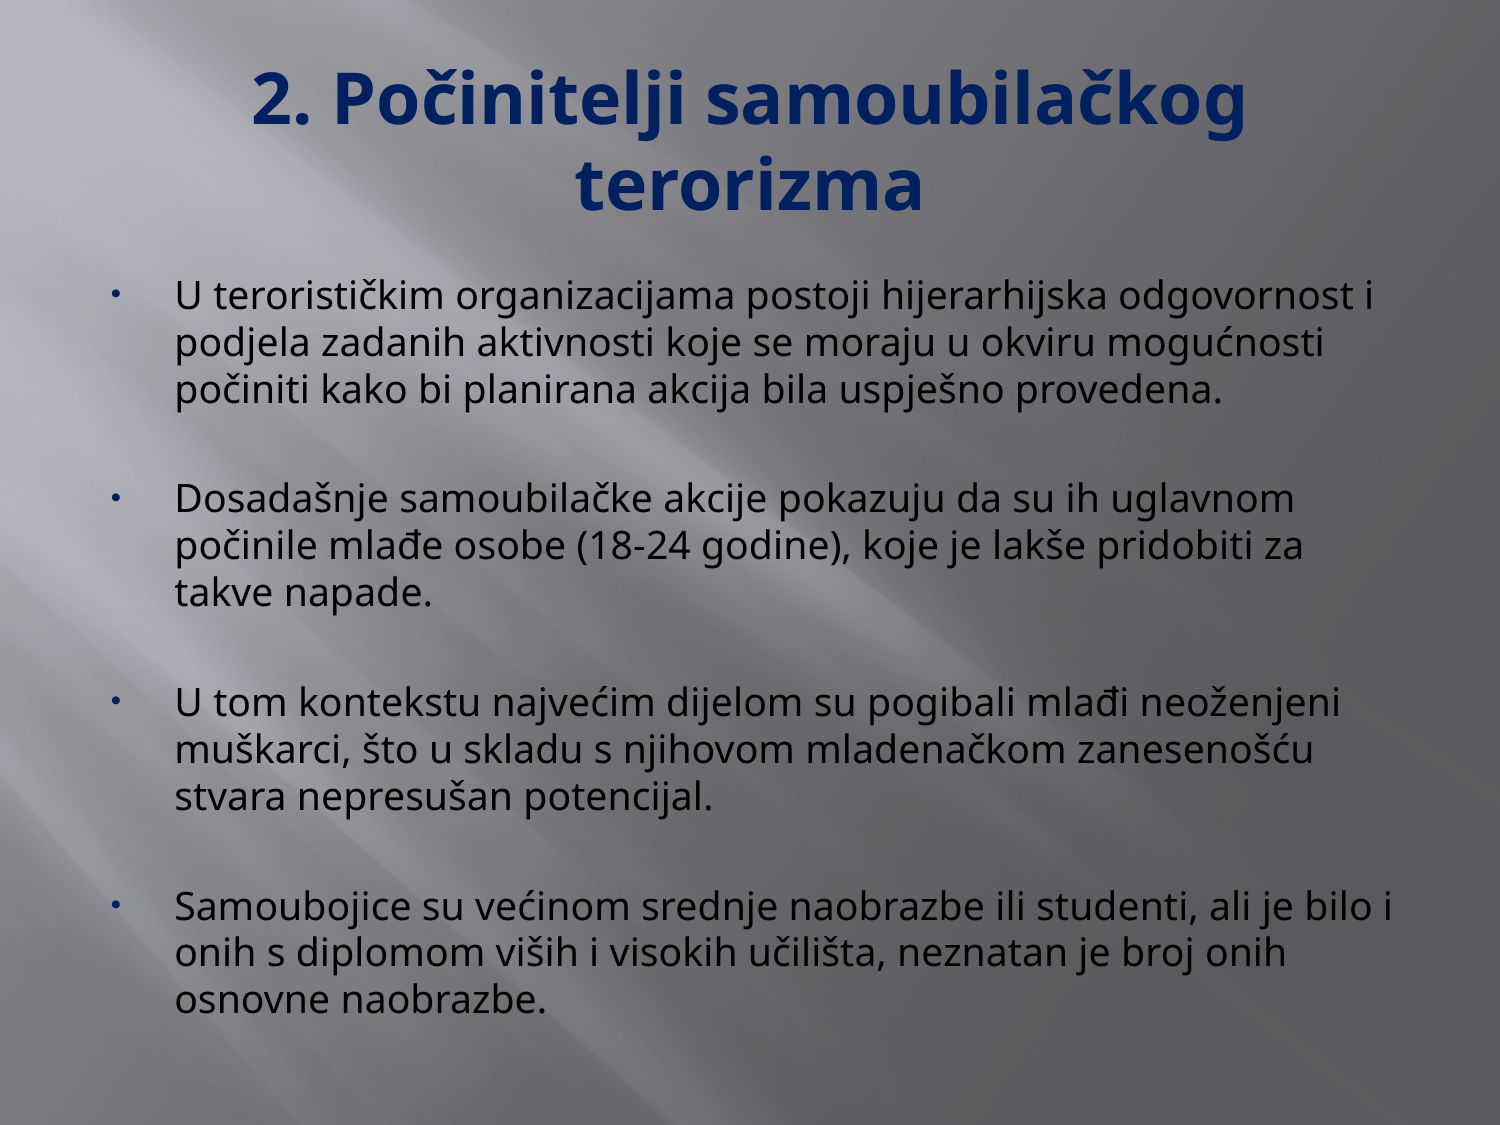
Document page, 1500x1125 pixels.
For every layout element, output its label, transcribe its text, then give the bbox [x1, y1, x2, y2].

title 2. Počinitelji samoubilačkog terorizma [75, 45, 1425, 233]
list U terorističkim organizacijama postoji hijerarhijska odgovornost i podjela zadanih aktivnosti koje se moraju u okviru mogućnosti počiniti kako bi planirana akcija bila uspješno provedena. Dosadašnje samoubilačke akcije pokazuju da su ih uglavnom počinile mlađe osobe (18-24 godine), koje je lakše pridobiti za takve napade. U tom kontekstu najvećim dijelom su pogibali mlađi neoženjeni muškarci, što u skladu s njihovom mladenačkom zanesenošću stvara nepresušan potencijal. Samoubojice su većinom srednje naobrazbe ili studenti, ali je bilo i onih s diplomom viših i visokih učilišta, neznatan je broj onih osnovne naobrazbe. [75, 262, 1425, 1035]
